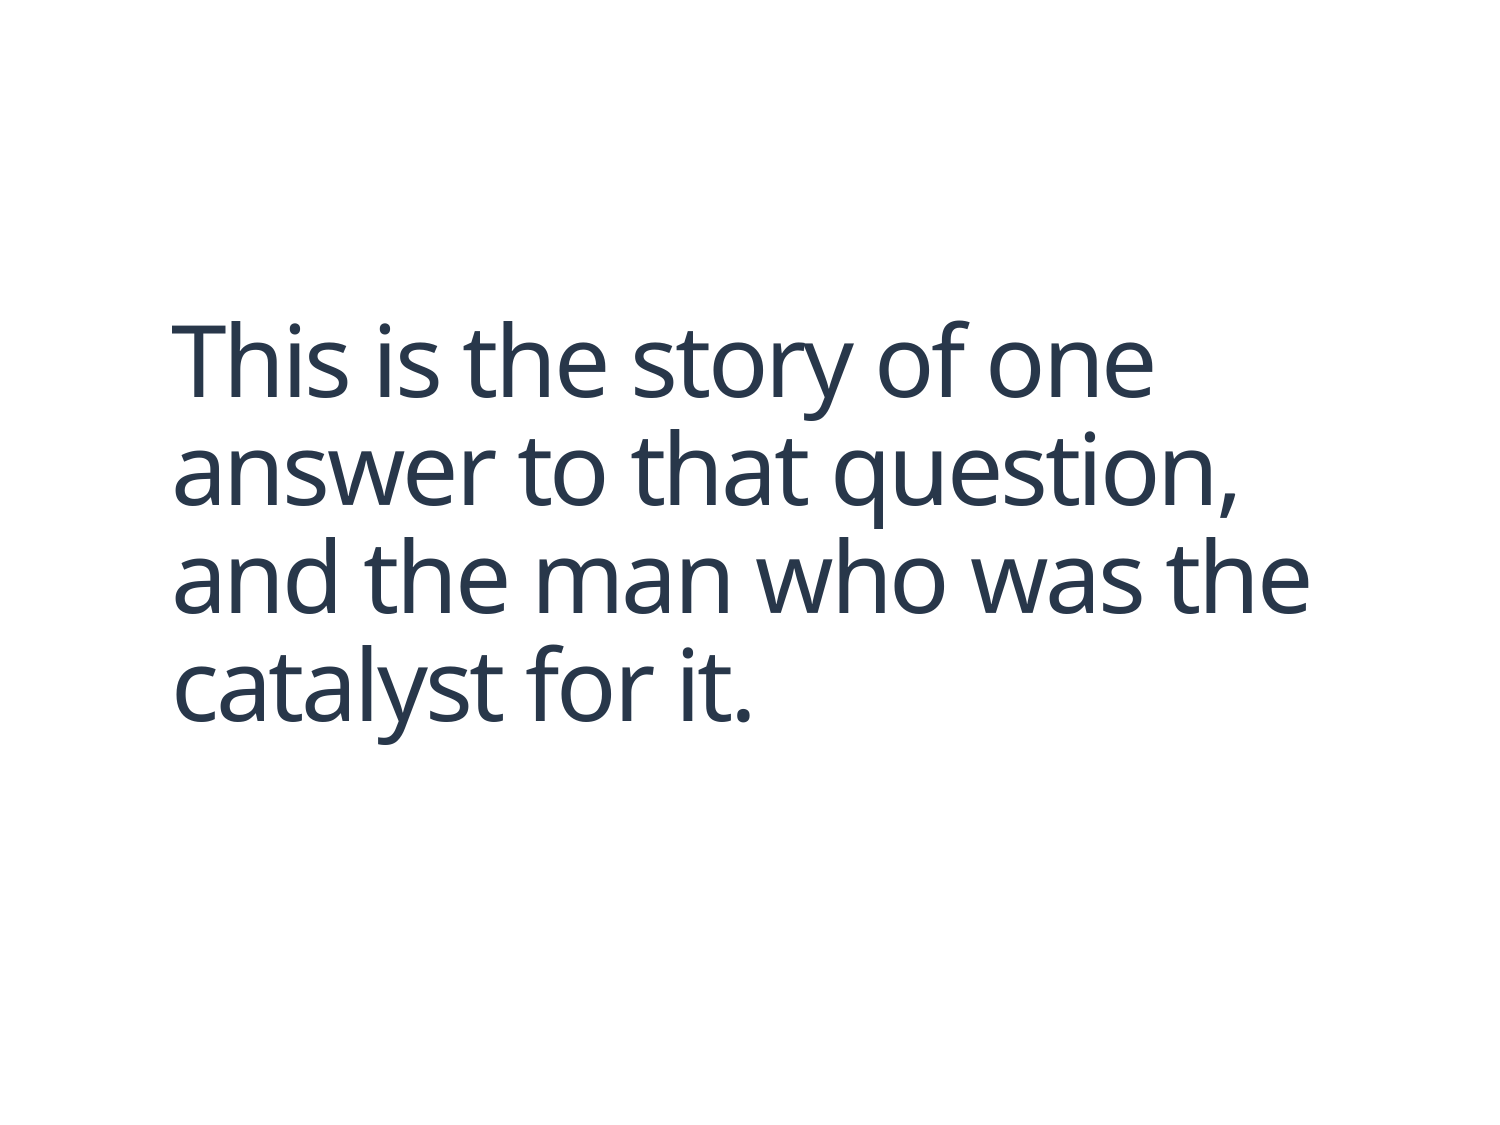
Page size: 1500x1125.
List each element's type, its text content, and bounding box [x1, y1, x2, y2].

title This is the story of one answer to that question, and the man who was the catalyst for it. [171, 231, 1327, 823]
